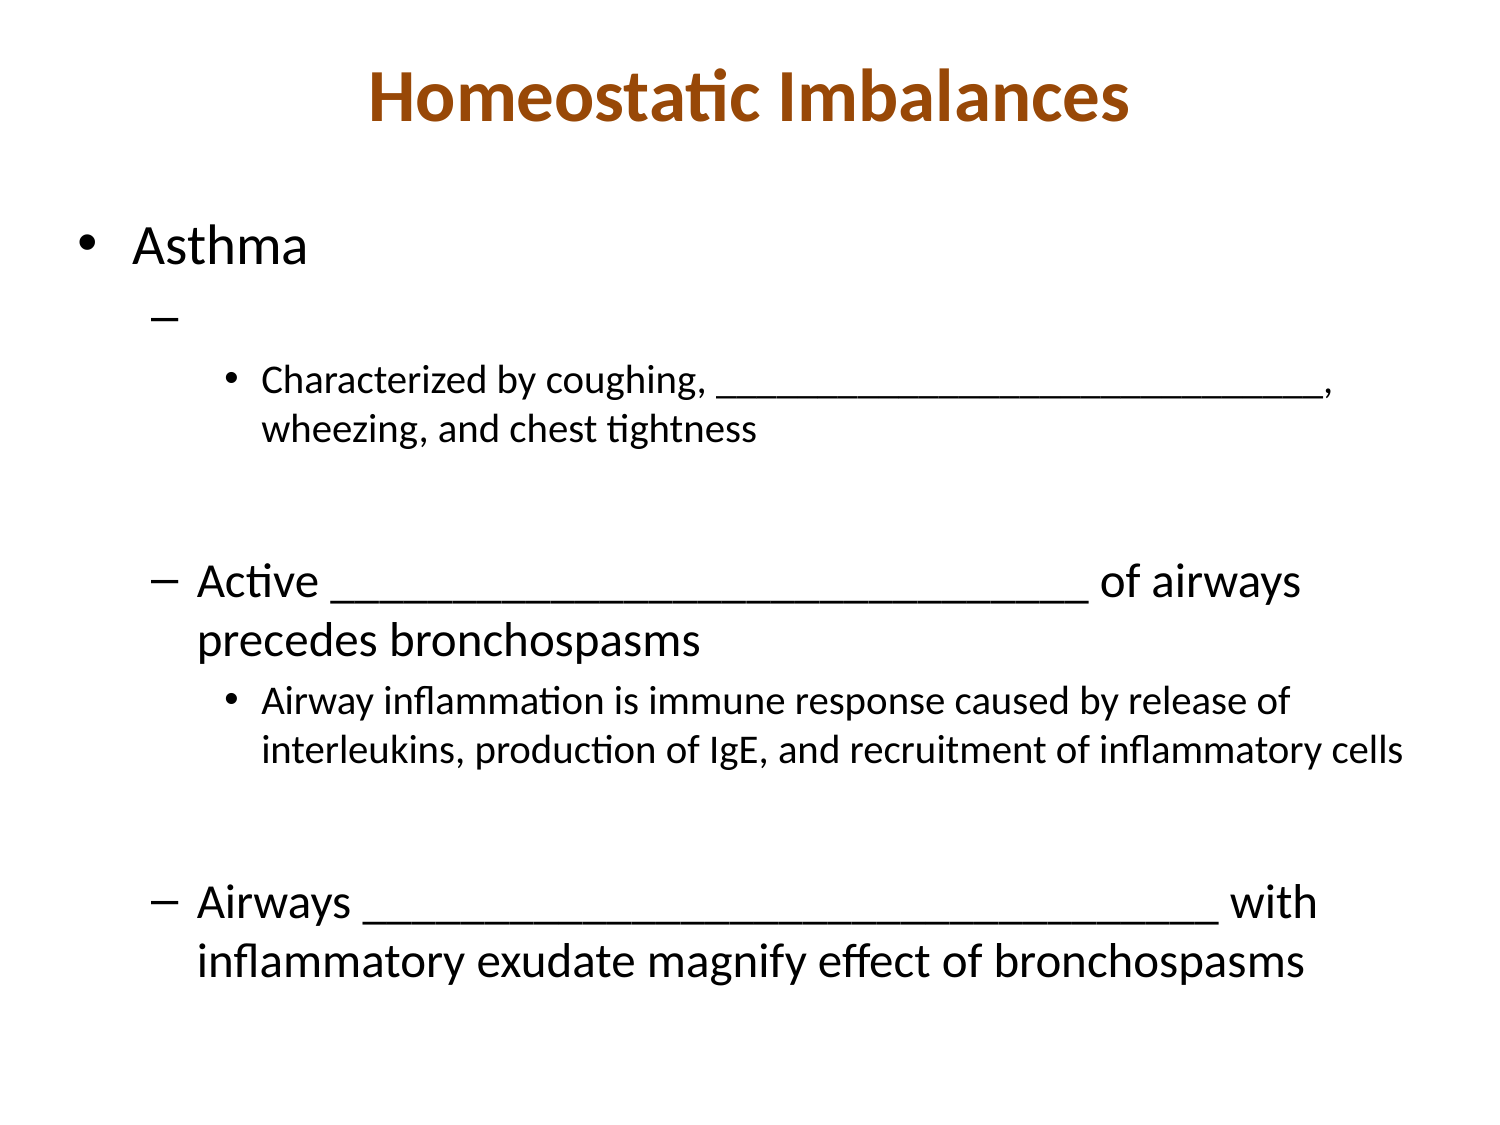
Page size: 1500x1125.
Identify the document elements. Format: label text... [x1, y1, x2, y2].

title Homeostatic Imbalances [75, 45, 1425, 138]
list Asthma Characterized by coughing, ______________________________, wheezing, and chest tightness Active _______________________________ of airways precedes bronchospasms Airway inflammation is immune response caused by release of interleukins, production of IgE, and recruitment of inflammatory cells Airways ___________________________________ with inflammatory exudate magnify effect of bronchospasms [62, 200, 1450, 1005]
